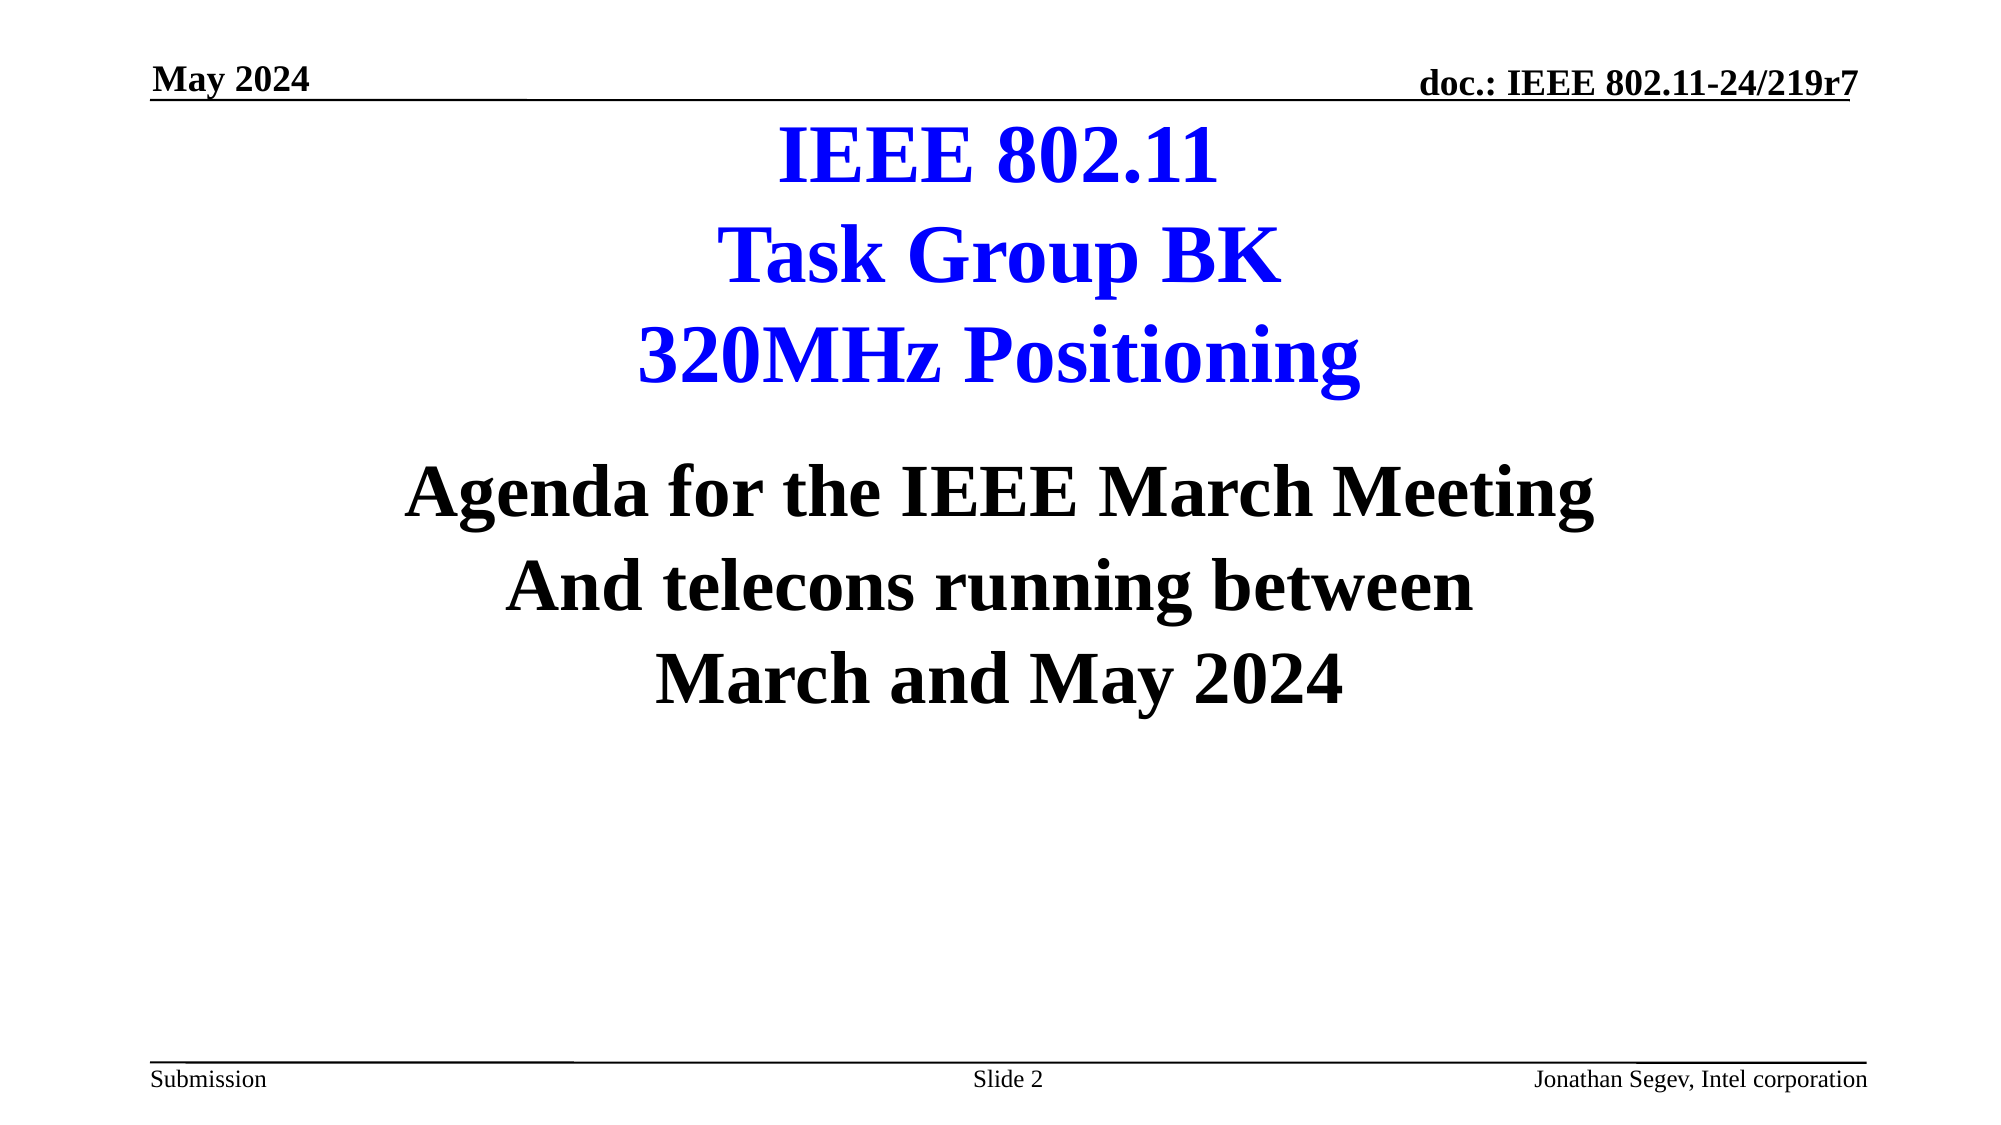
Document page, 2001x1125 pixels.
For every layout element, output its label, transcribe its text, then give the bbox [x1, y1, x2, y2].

title IEEE 802.11 Task Group BK 320MHz Positioning [149, 112, 1850, 386]
list Agenda for the IEEE March Meeting And telecons running between March and May 2024 [149, 444, 1850, 1000]
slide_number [152, 54, 563, 100]
slide_number Slide 2 [950, 1061, 1067, 1123]
footer Jonathan Segev, Intel corporation [1171, 1061, 1869, 1093]
